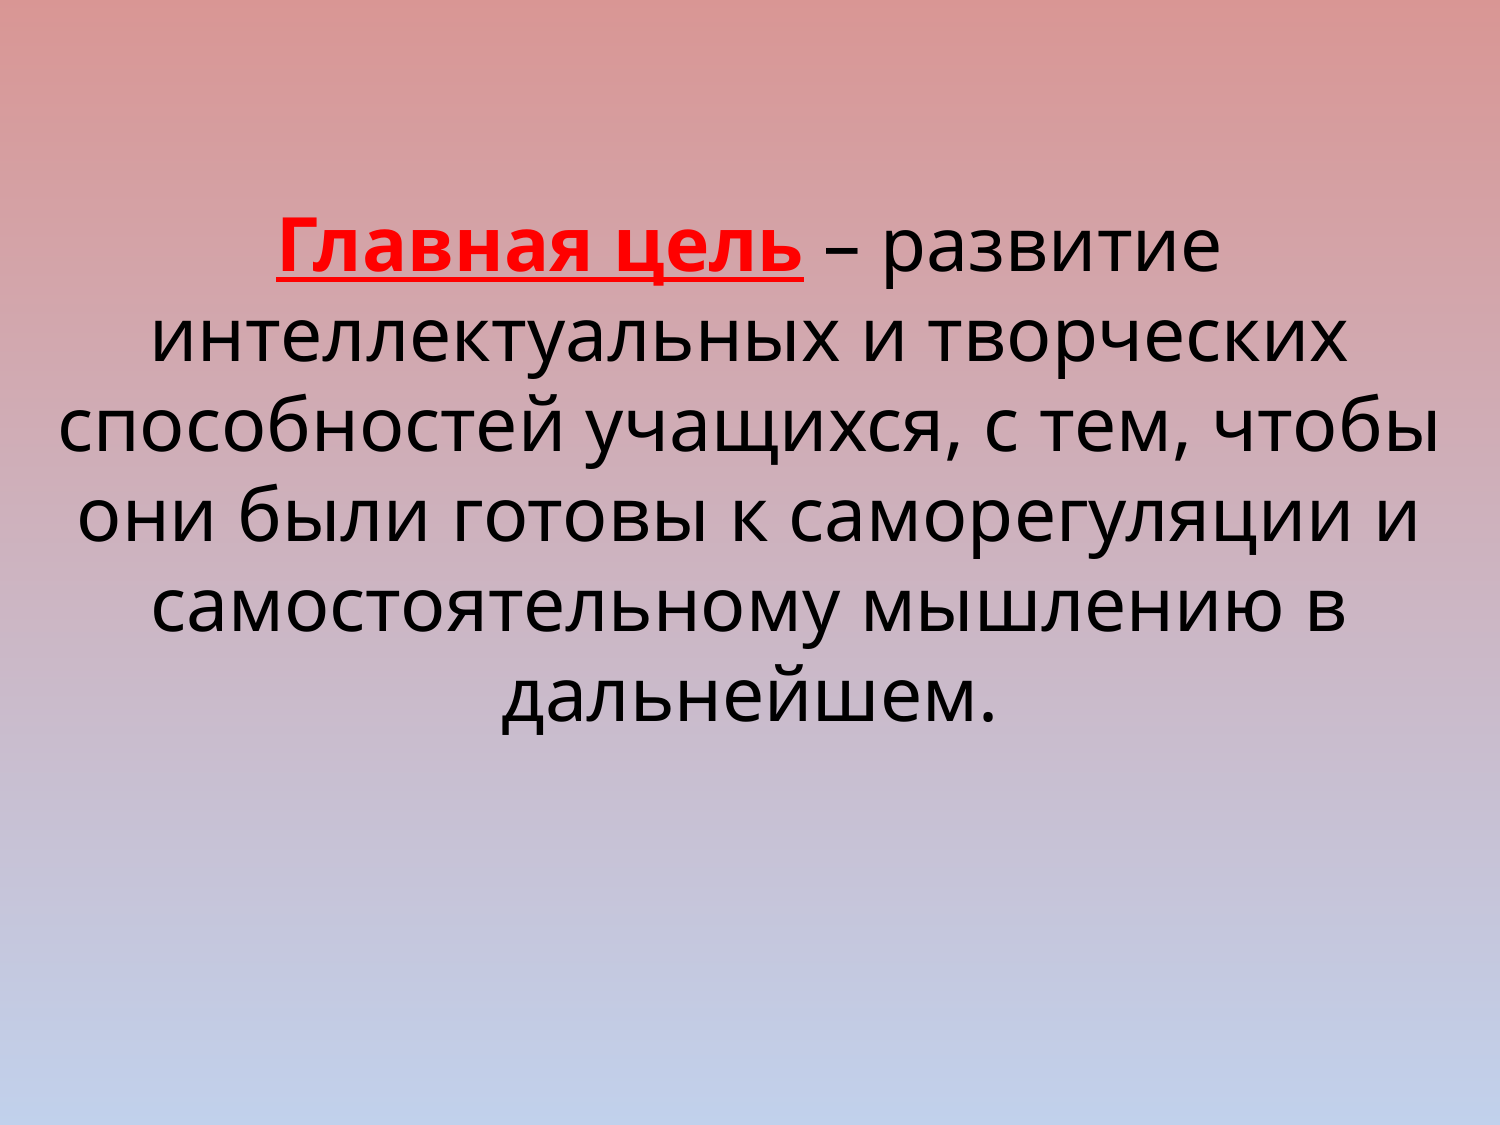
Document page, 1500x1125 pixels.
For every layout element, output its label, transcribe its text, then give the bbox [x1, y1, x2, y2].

title Главная цель – развитие интеллектуальных и творческих способностей учащихся, с тем, чтобы они были готовы к саморегуляции и самостоятельному мышлению в дальнейшем. [0, 0, 1500, 1125]
